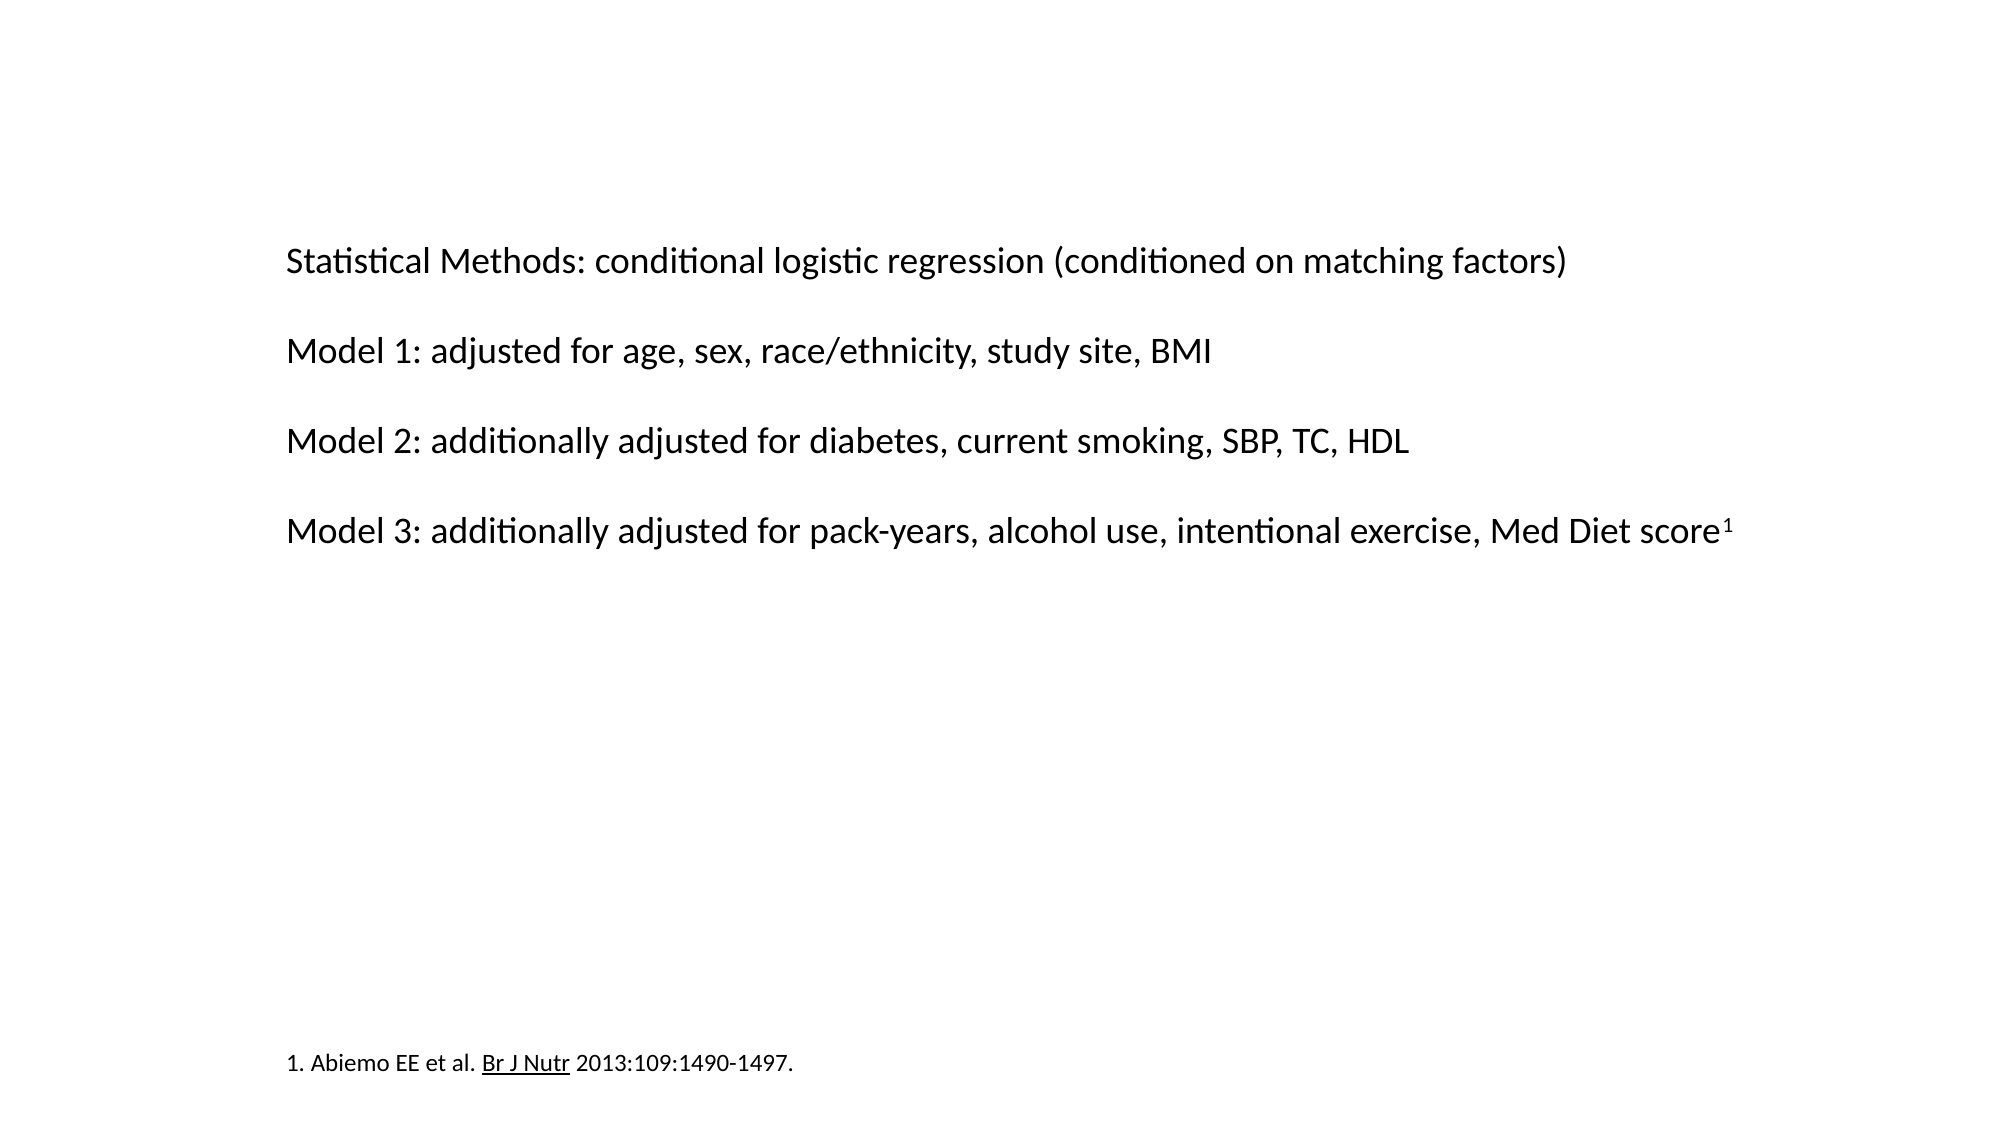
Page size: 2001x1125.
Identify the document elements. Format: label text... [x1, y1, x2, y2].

text_box Statistical Methods: conditional logistic regression (conditioned on matching factors) Model 1: adjusted for age, sex, race/ethnicity, study site, BMI Model 2: additionally adjusted for diabetes, current smoking, SBP, TC, HDL Model 3: additionally adjusted for pack-years, alcohol use, intentional exercise, Med Diet score1 1. Abiemo EE et al. Br J Nutr 2013:109:1490-1497. [271, 229, 1762, 1084]
